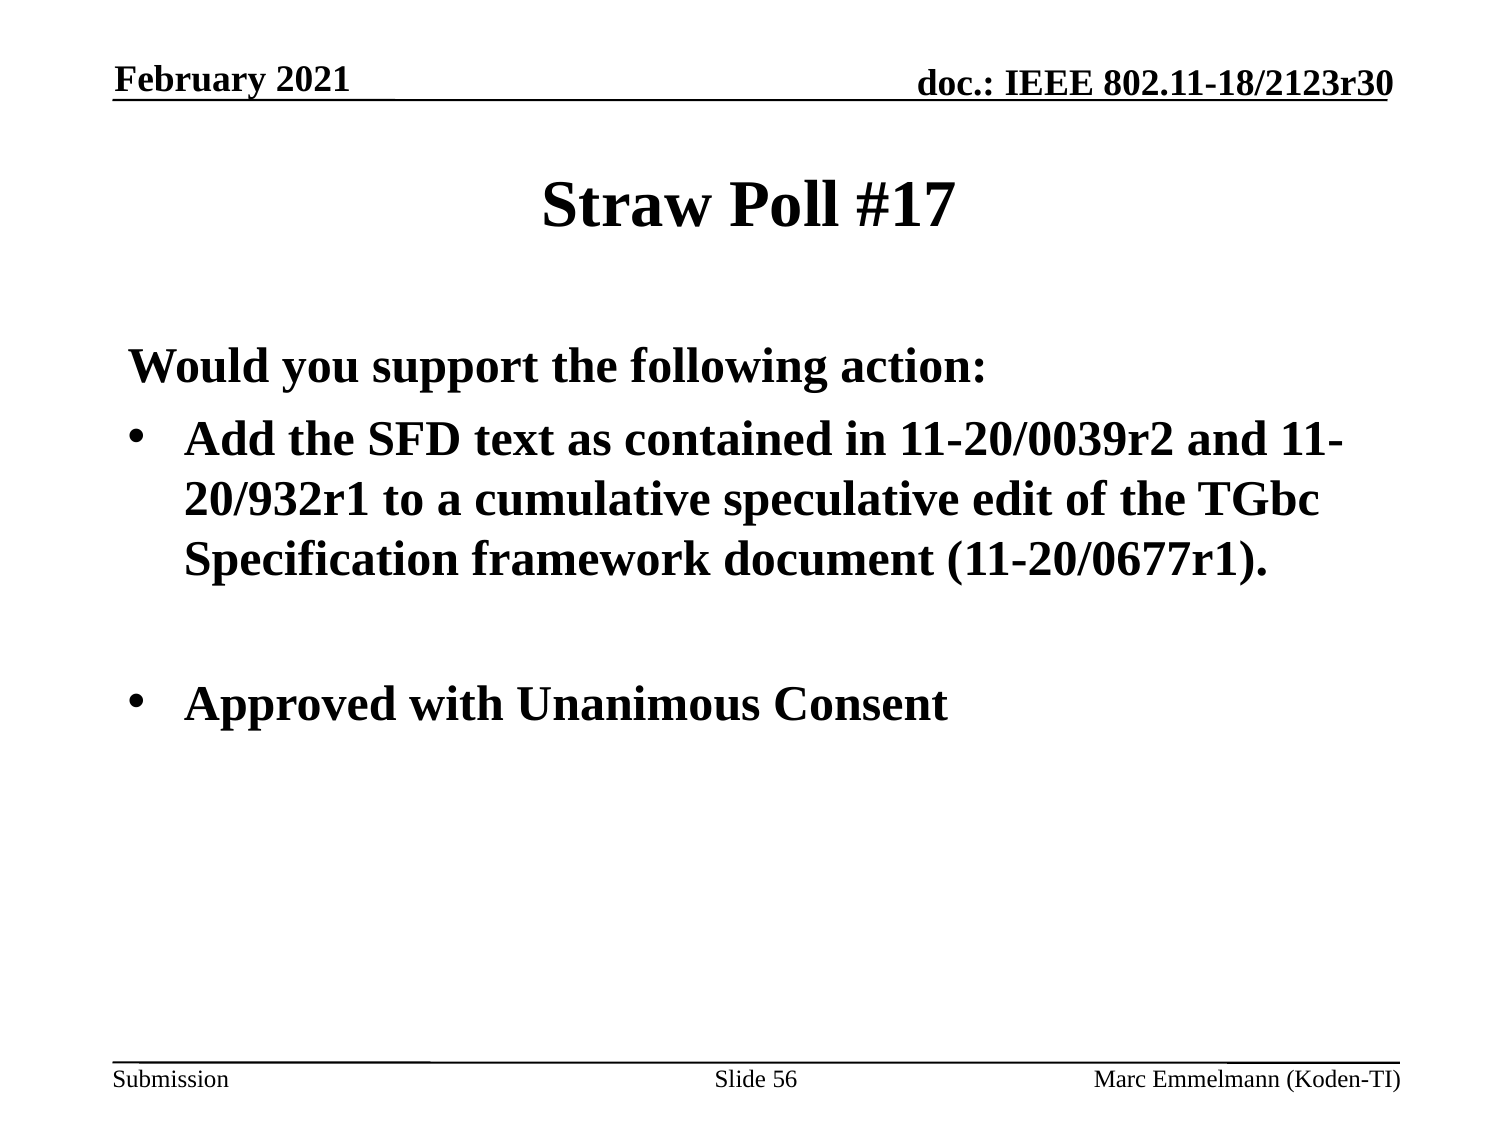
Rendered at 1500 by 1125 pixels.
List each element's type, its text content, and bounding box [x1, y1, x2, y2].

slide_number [114, 54, 423, 100]
footer Marc Emmelmann (Koden-TI) [878, 1061, 1402, 1093]
title Straw Poll #17 [112, 112, 1388, 288]
list Would you support the following action: Add the SFD text as contained in 11-20/0039r2 and 11-20/932r1 to a cumulative speculative edit of the TGbc Specification framework document (11-20/0677r1). Approved with Unanimous Consent [112, 324, 1388, 1000]
slide_number Slide 56 [712, 1061, 800, 1123]
